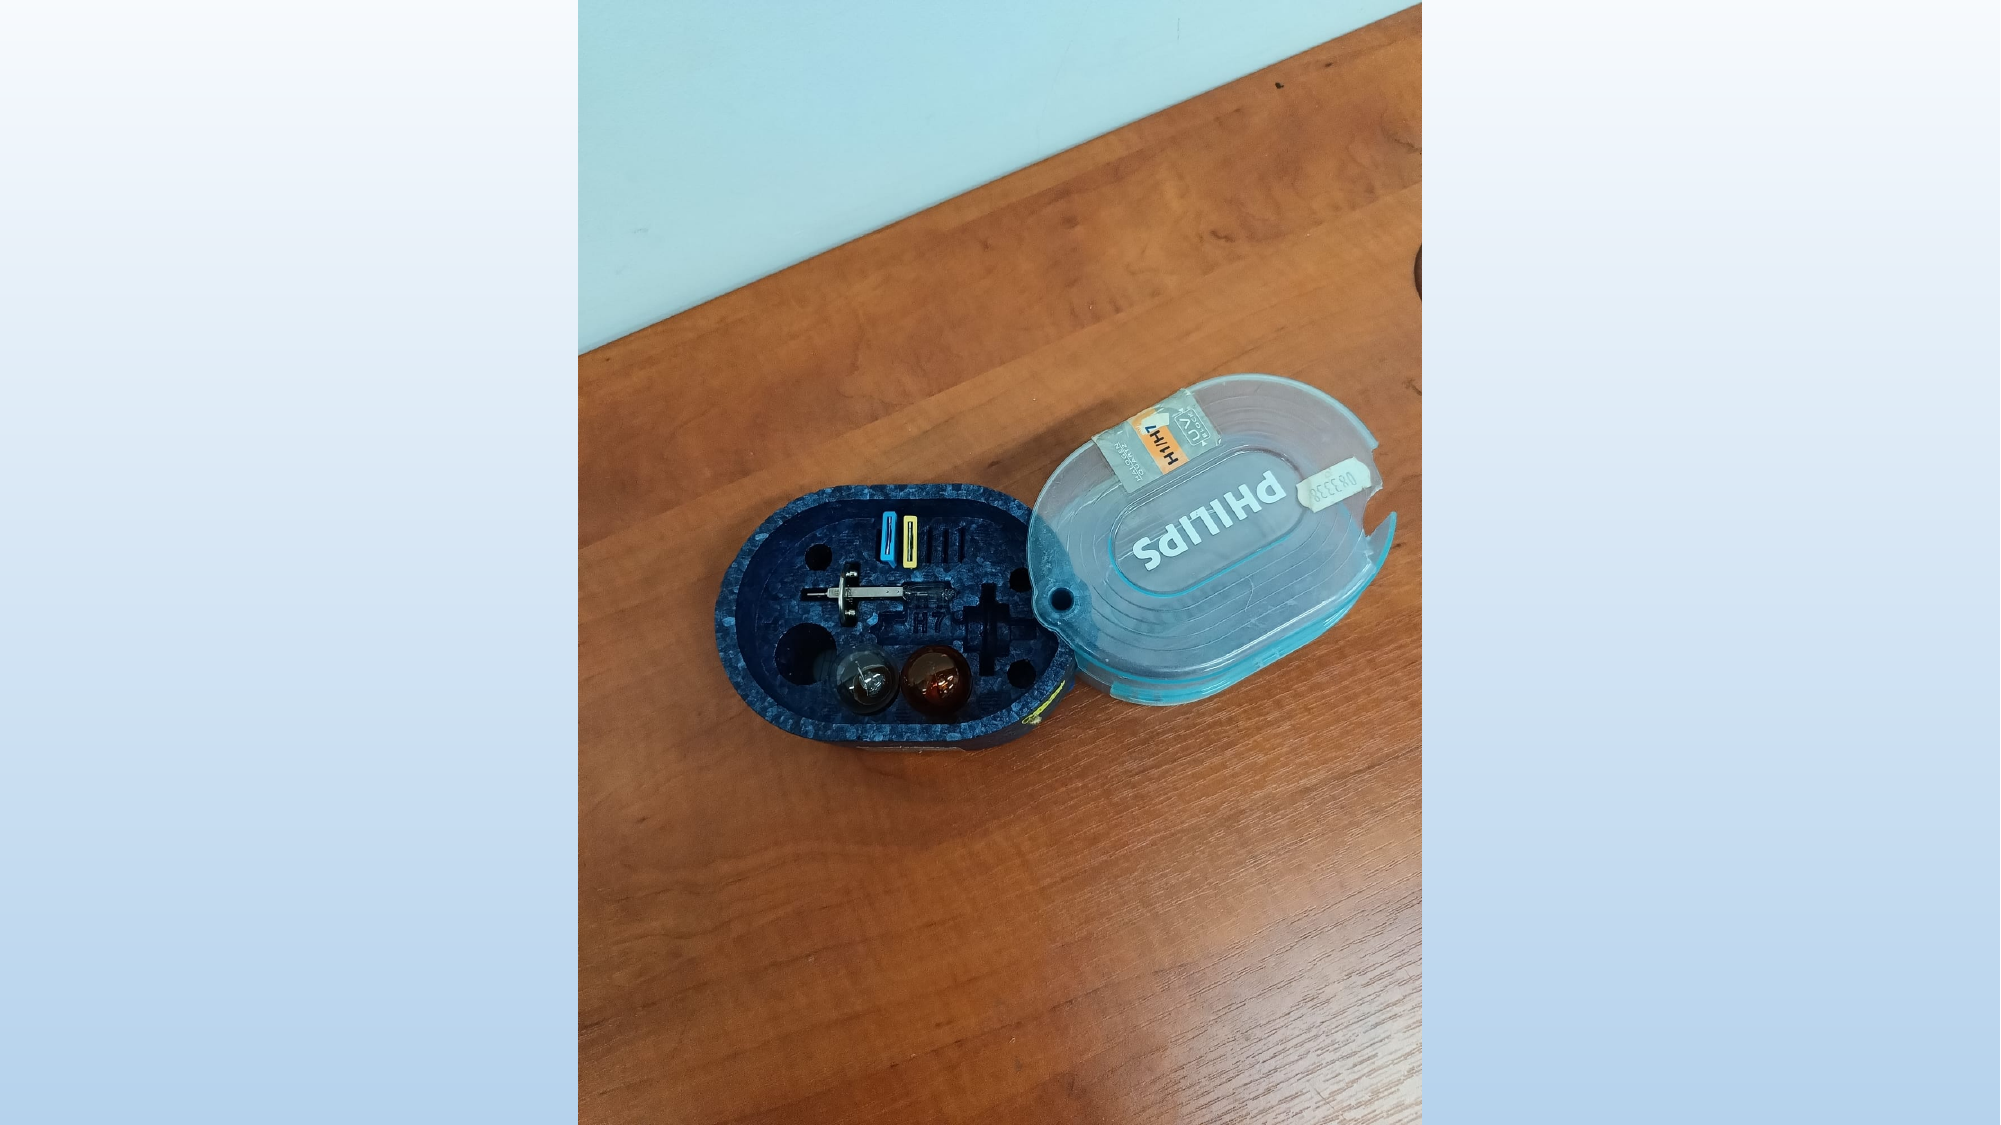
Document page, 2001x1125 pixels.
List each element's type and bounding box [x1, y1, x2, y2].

picture [578, 0, 1422, 1125]
